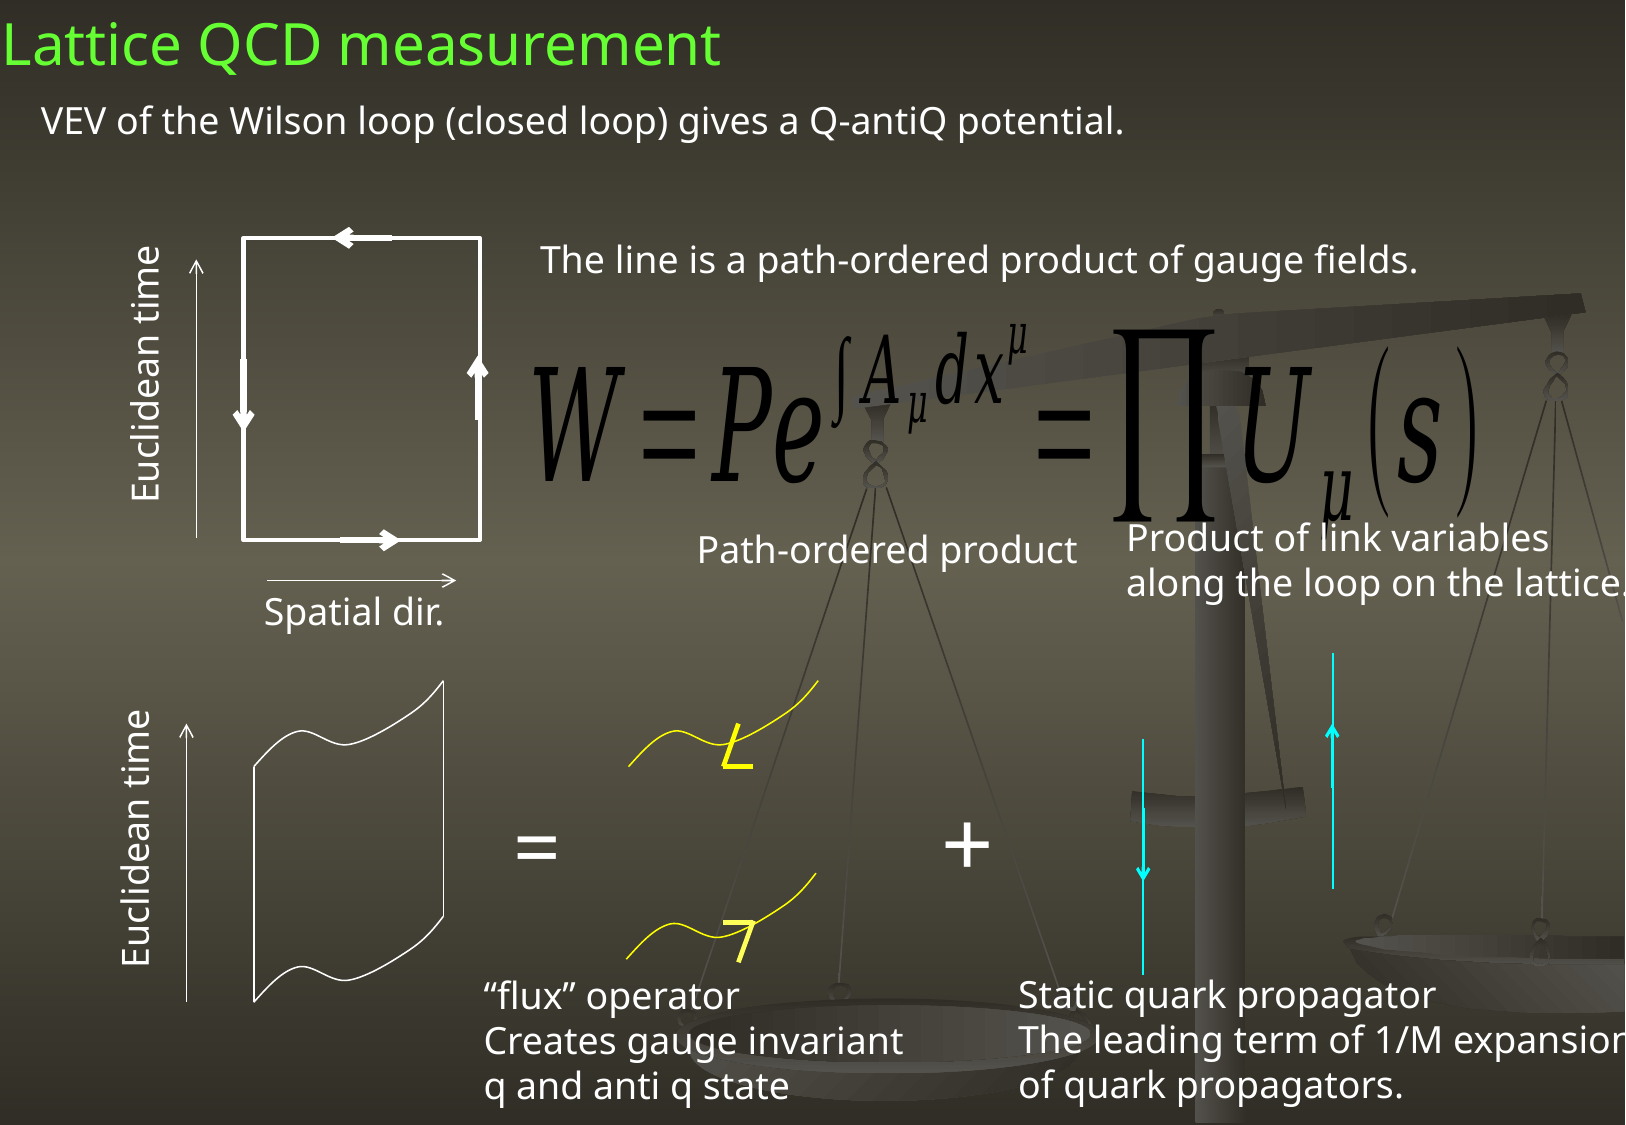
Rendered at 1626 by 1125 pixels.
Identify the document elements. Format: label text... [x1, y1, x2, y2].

text_box [627, 725, 719, 768]
text_box Spatial dir. [249, 581, 460, 641]
text_box Path-ordered product [681, 518, 1093, 579]
text_box [729, 680, 819, 732]
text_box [723, 920, 754, 963]
text_box + [926, 778, 1009, 904]
text_box “flux” operator Creates gauge invariant q and anti q state [468, 964, 929, 1115]
text_box [625, 872, 817, 960]
text_box [241, 236, 482, 542]
text_box Lattice QCD measurement [0, 0, 737, 85]
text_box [253, 680, 444, 1003]
text_box Euclidean time [113, 259, 190, 519]
text_box Static quark propagator The leading term of 1/M expansion of quark propagators. [1003, 964, 1625, 1114]
text_box Euclidean time [103, 723, 180, 983]
text_box = [498, 786, 577, 902]
text_box VEV of the Wilson loop (closed loop) gives a Q-antiQ potential. [26, 89, 1141, 150]
text_box Product of link variables along the loop on the lattice. [1111, 506, 1625, 611]
text_box The line is a path-ordered product of gauge fields. [525, 229, 1435, 289]
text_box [723, 723, 754, 767]
